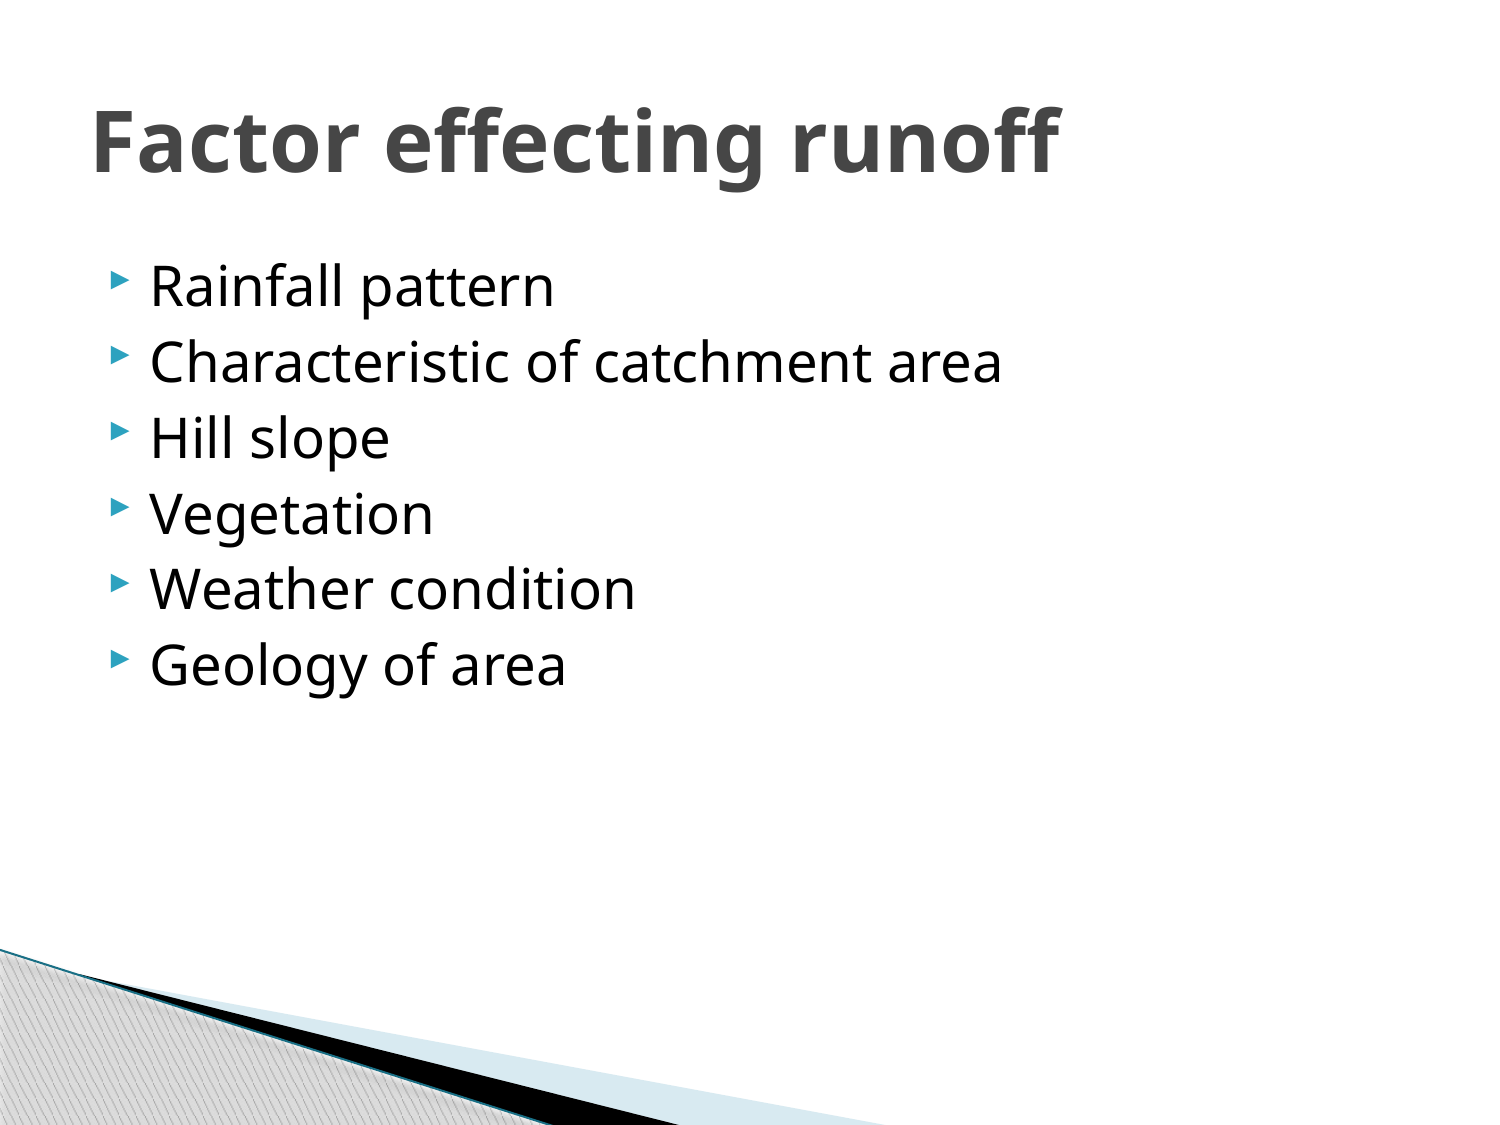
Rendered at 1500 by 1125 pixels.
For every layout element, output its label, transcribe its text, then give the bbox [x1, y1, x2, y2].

list Rainfall pattern Characteristic of catchment area Hill slope Vegetation Weather condition Geology of area [75, 243, 1425, 986]
title Factor effecting runoff [75, 45, 1425, 233]
